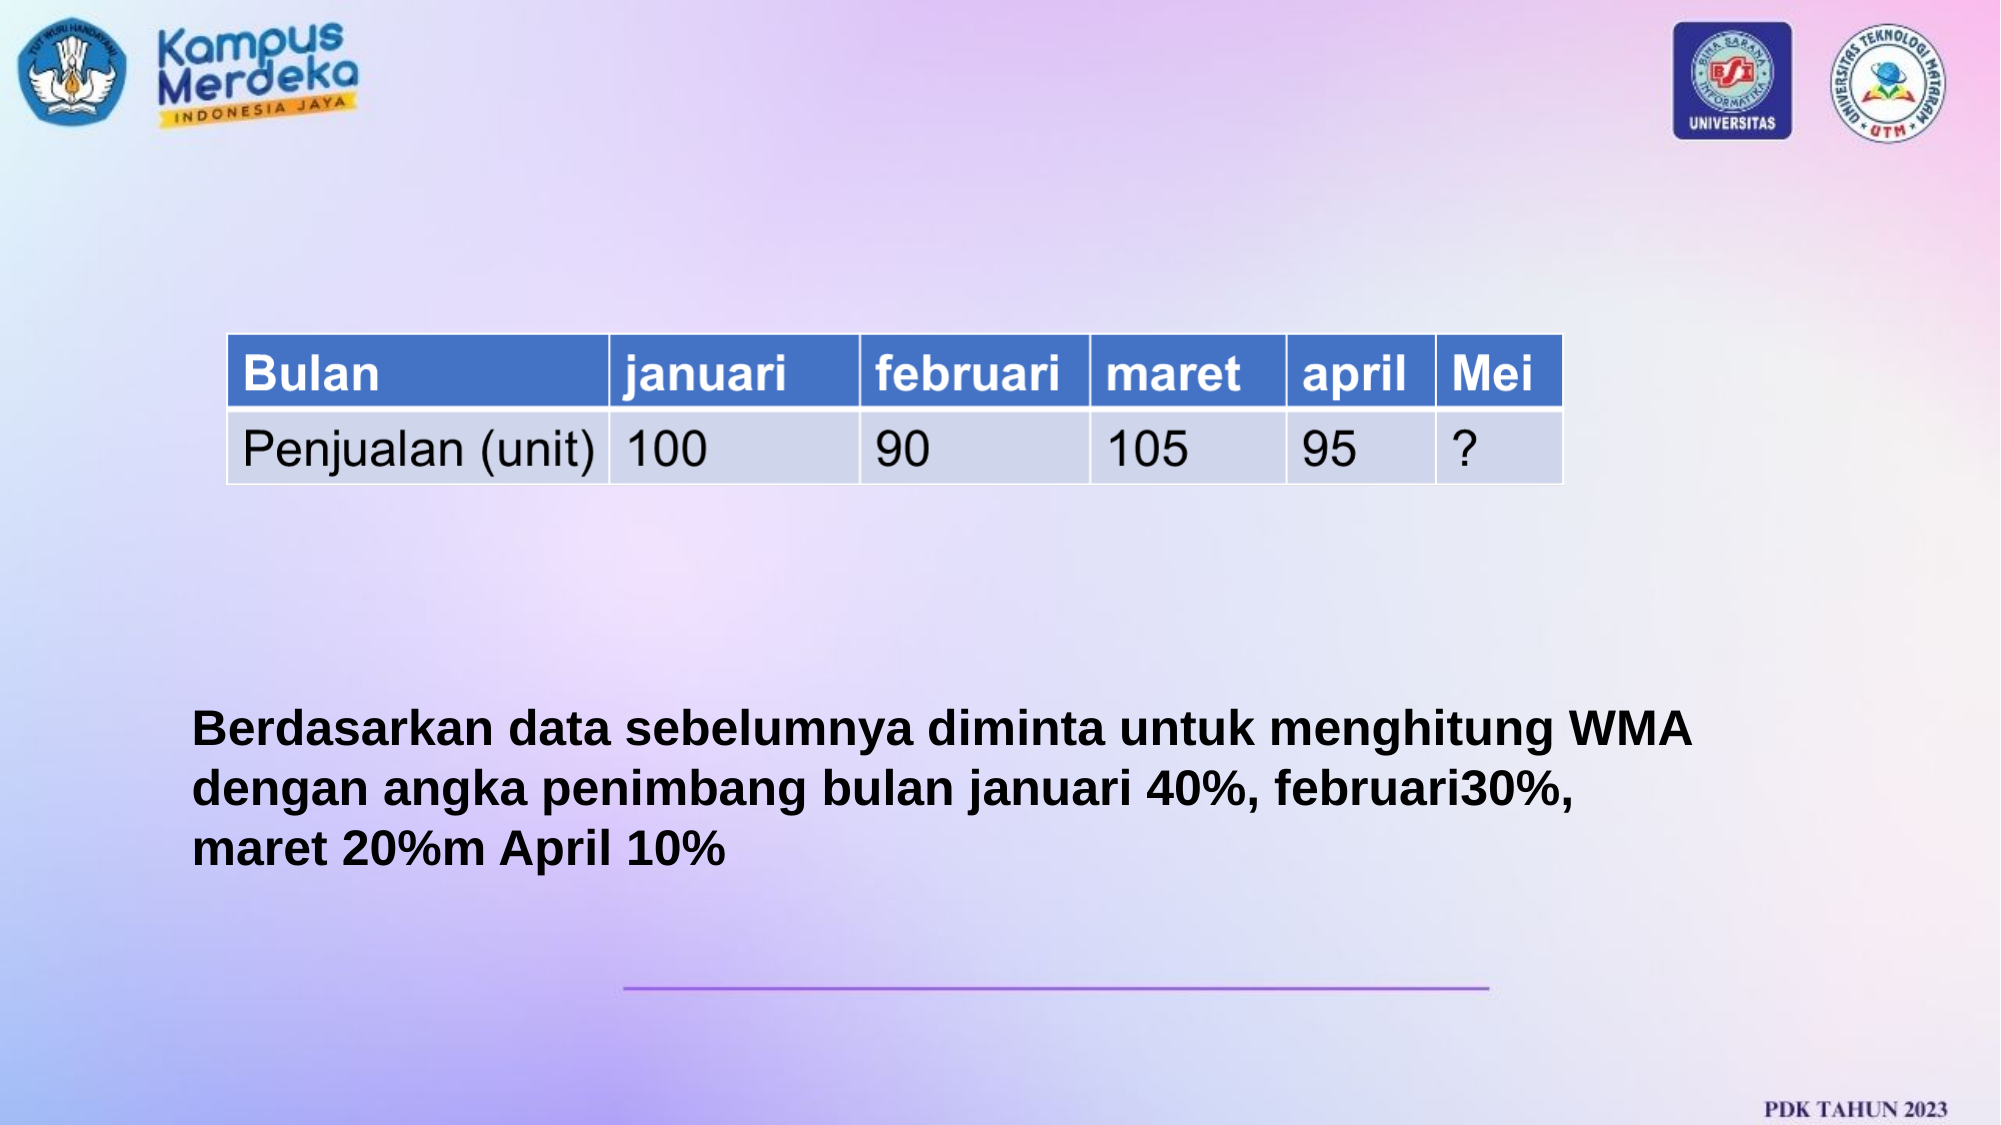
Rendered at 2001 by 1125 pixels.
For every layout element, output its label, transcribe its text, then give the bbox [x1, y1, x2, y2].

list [225, 327, 1568, 508]
text_box Berdasarkan data sebelumnya diminta untuk menghitung WMA dengan angka penimbang bulan januari 40%, februari30%, maret 20%m April 10% [176, 688, 1720, 884]
picture [0, 0, 2001, 1125]
